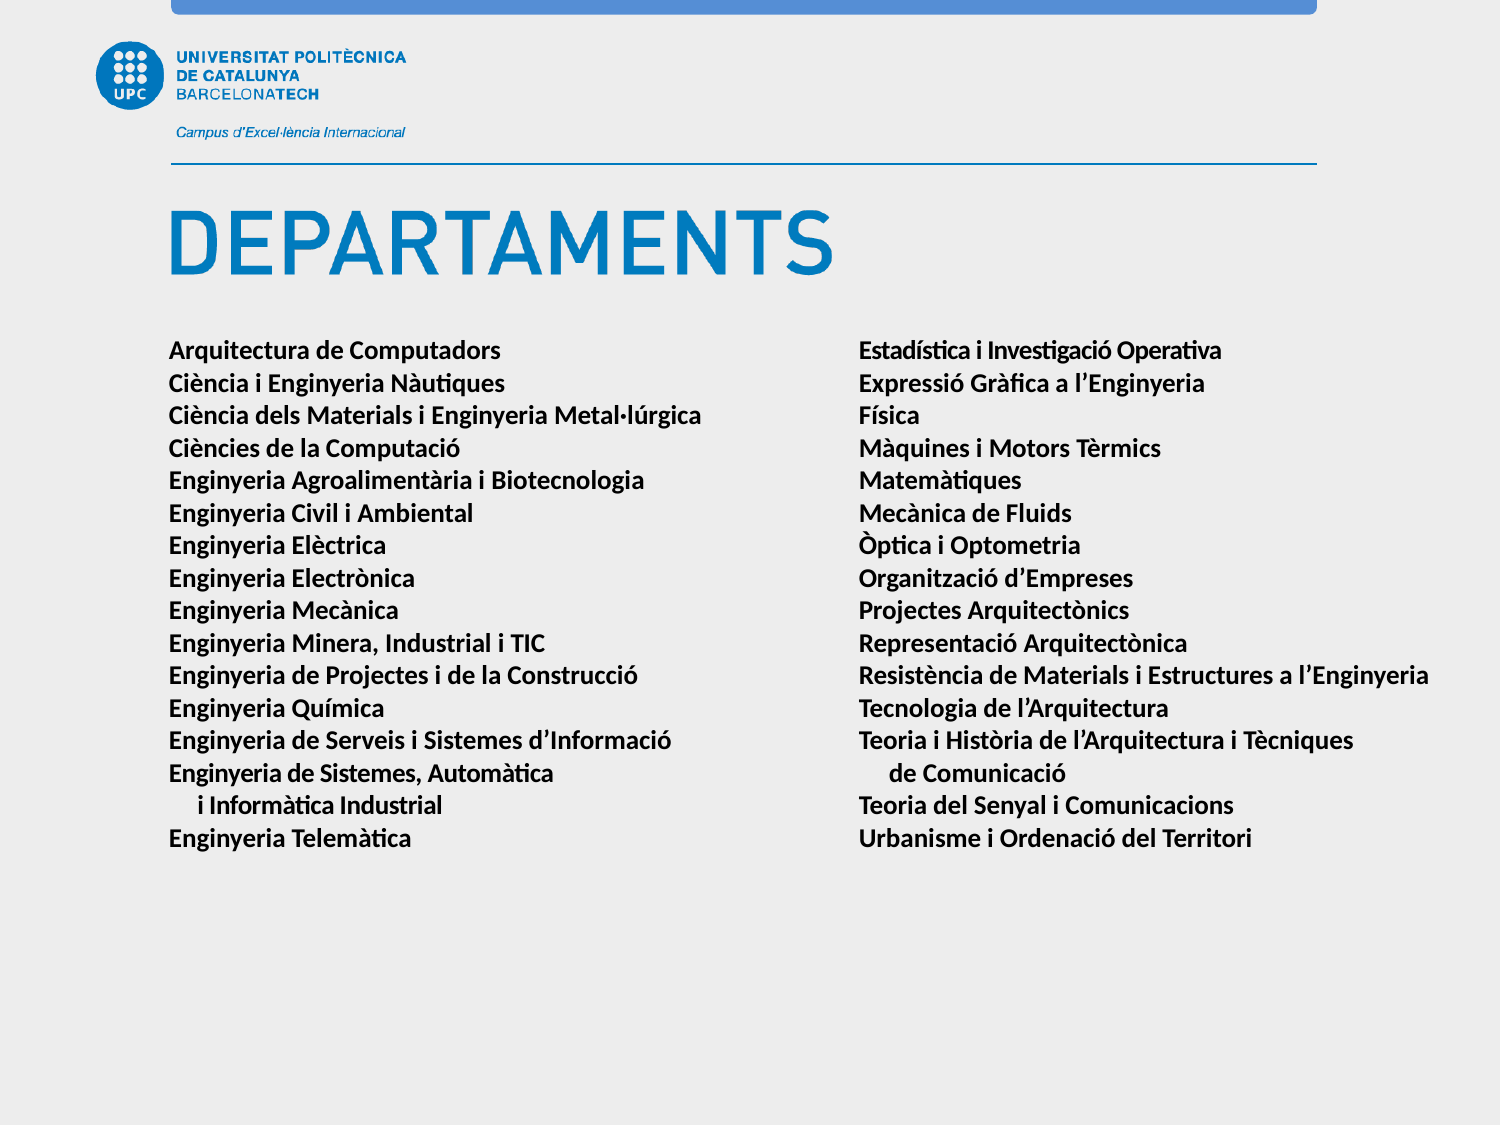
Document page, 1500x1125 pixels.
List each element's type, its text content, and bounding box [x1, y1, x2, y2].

text_box [169, 0, 1320, 17]
text_box Estadística i Investigació Operativa Expressió Gràfica a l’Enginyeria Física Màquines i Motors Tèrmics Matemàtiques Mecànica de Fluids Òptica i Optometria Organització d’Empreses Projectes Arquitectònics Representació Arquitectònica Resistència de Materials i Estructures a l’Enginyeria Tecnologia de l’Arquitectura Teoria i Història de l’Arquitectura i Tècniques de Comunicació Teoria del Senyal i Comunicacions Urbanisme i Ordenació del Territori [844, 325, 1500, 860]
picture [153, 206, 848, 280]
picture [68, 17, 433, 162]
text_box Arquitectura de Computadors Ciència i Enginyeria Nàutiques Ciència dels Materials i Enginyeria Metal·lúrgica Ciències de la Computació Enginyeria Agroalimentària i Biotecnologia Enginyeria Civil i Ambiental Enginyeria Elèctrica Enginyeria Electrònica Enginyeria Mecànica Enginyeria Minera, Industrial i TIC Enginyeria de Projectes i de la Construcció Enginyeria Química Enginyeria de Serveis i Sistemes d’Informació Enginyeria de Sistemes, Automàtica i Informàtica Industrial Enginyeria Telemàtica [154, 325, 816, 860]
